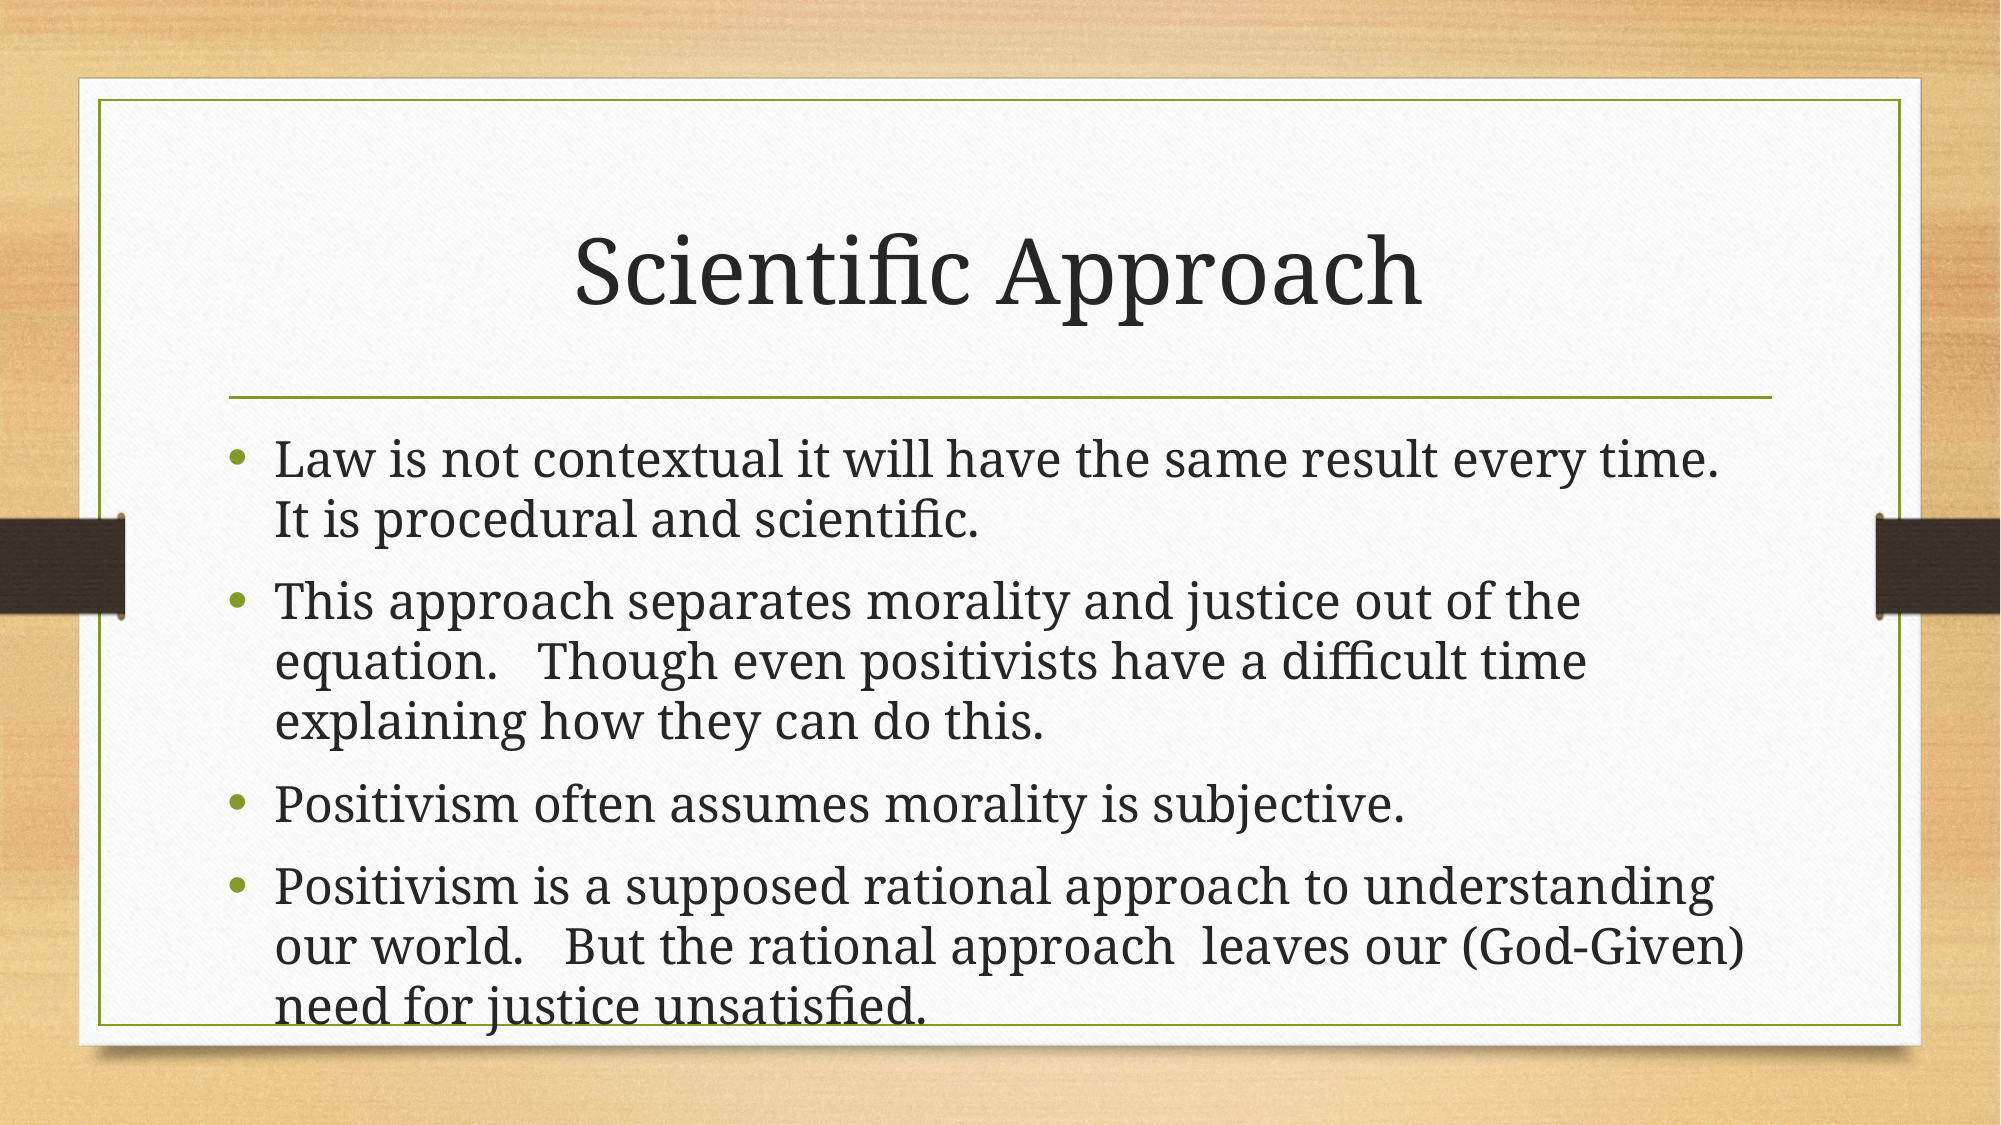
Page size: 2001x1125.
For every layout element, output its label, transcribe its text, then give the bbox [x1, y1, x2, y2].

title Scientific Approach [212, 161, 1788, 375]
picture [0, 0, 2001, 1125]
list Law is not contextual it will have the same result every time. It is procedural and scientific. This approach separates morality and justice out of the equation. Though even positivists have a difficult time explaining how they can do this. Positivism often assumes morality is subjective. Positivism is a supposed rational approach to understanding our world. But the rational approach leaves our (God-Given) need for justice unsatisfied. [212, 419, 1788, 964]
